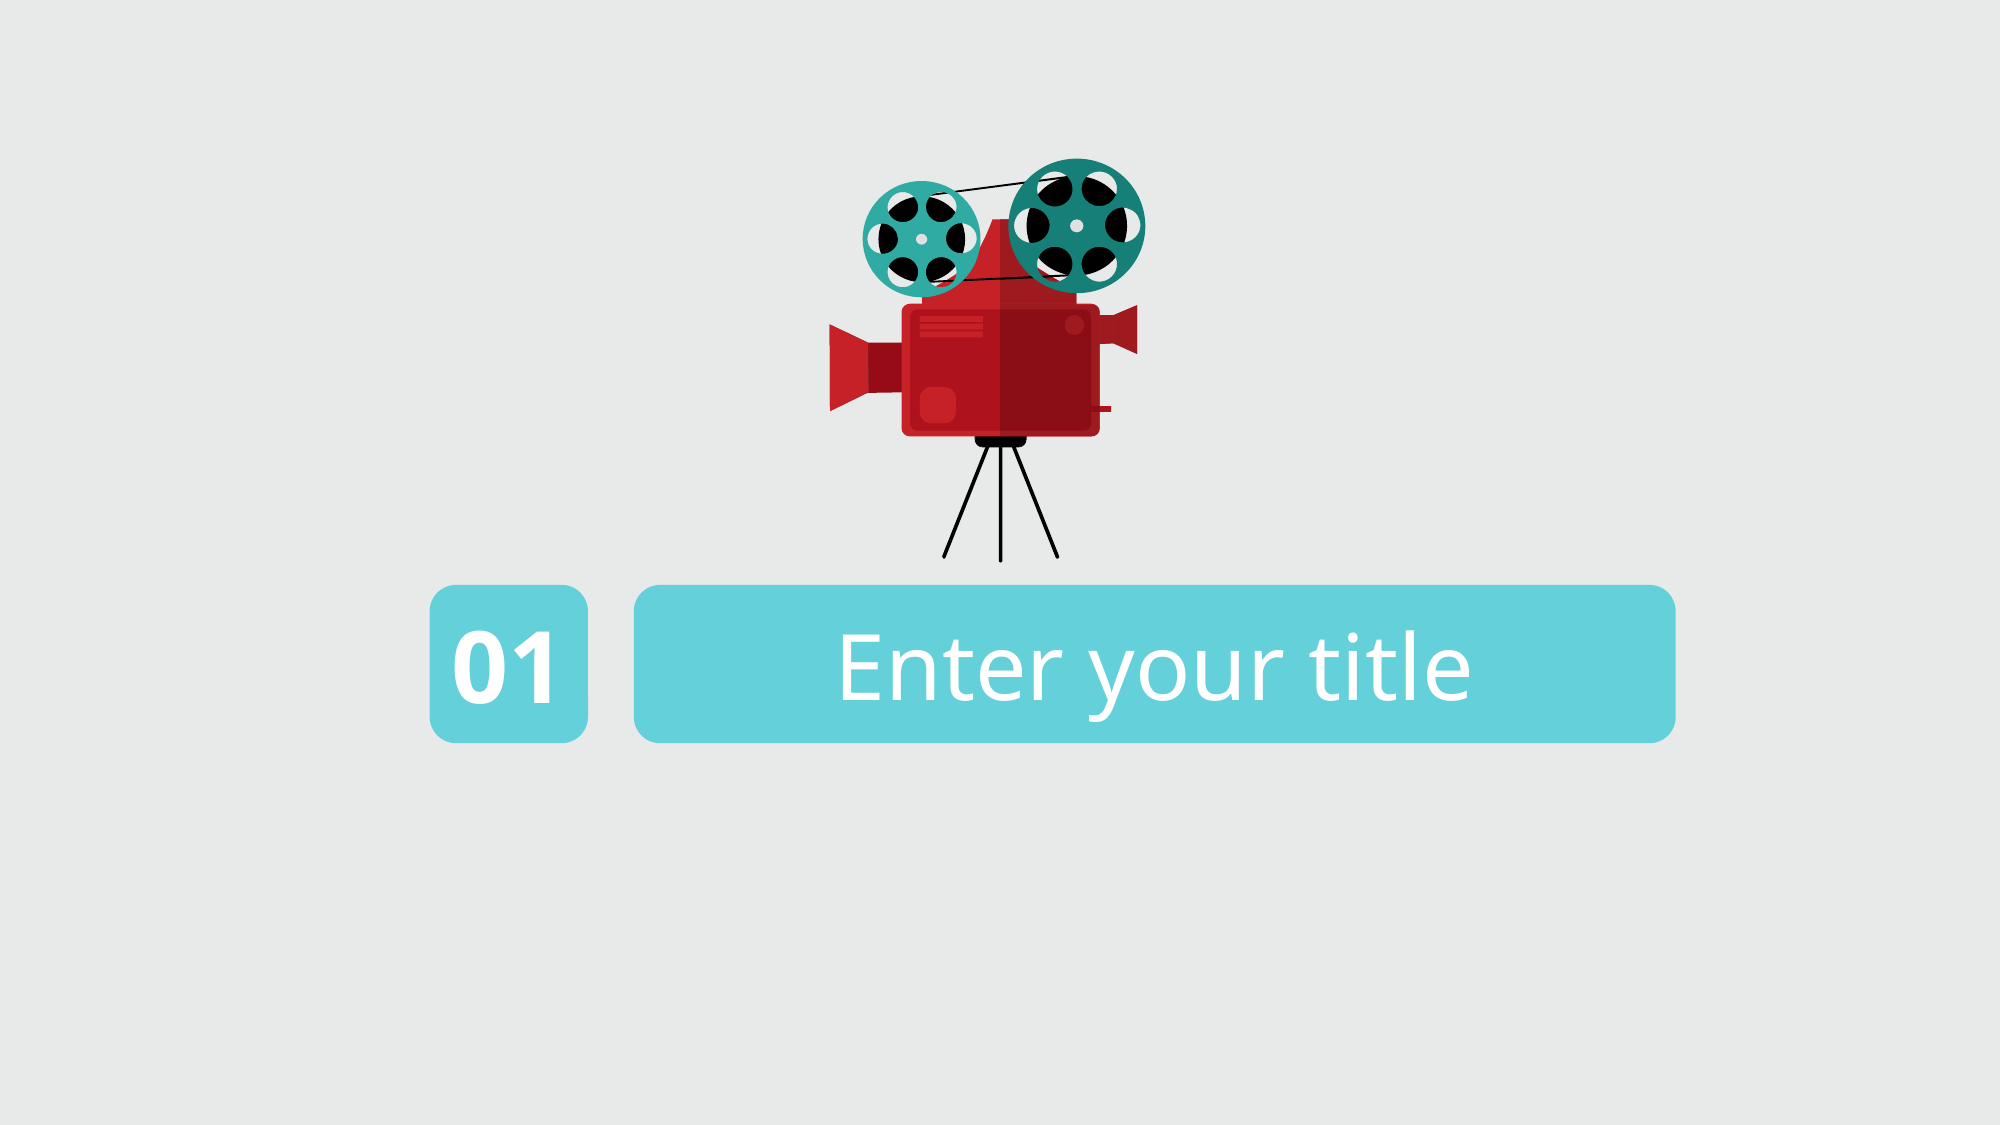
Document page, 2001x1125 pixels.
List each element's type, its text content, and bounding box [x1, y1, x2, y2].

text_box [829, 158, 1146, 563]
text_box Enter your title [633, 584, 1676, 744]
text_box 01 [429, 584, 589, 744]
